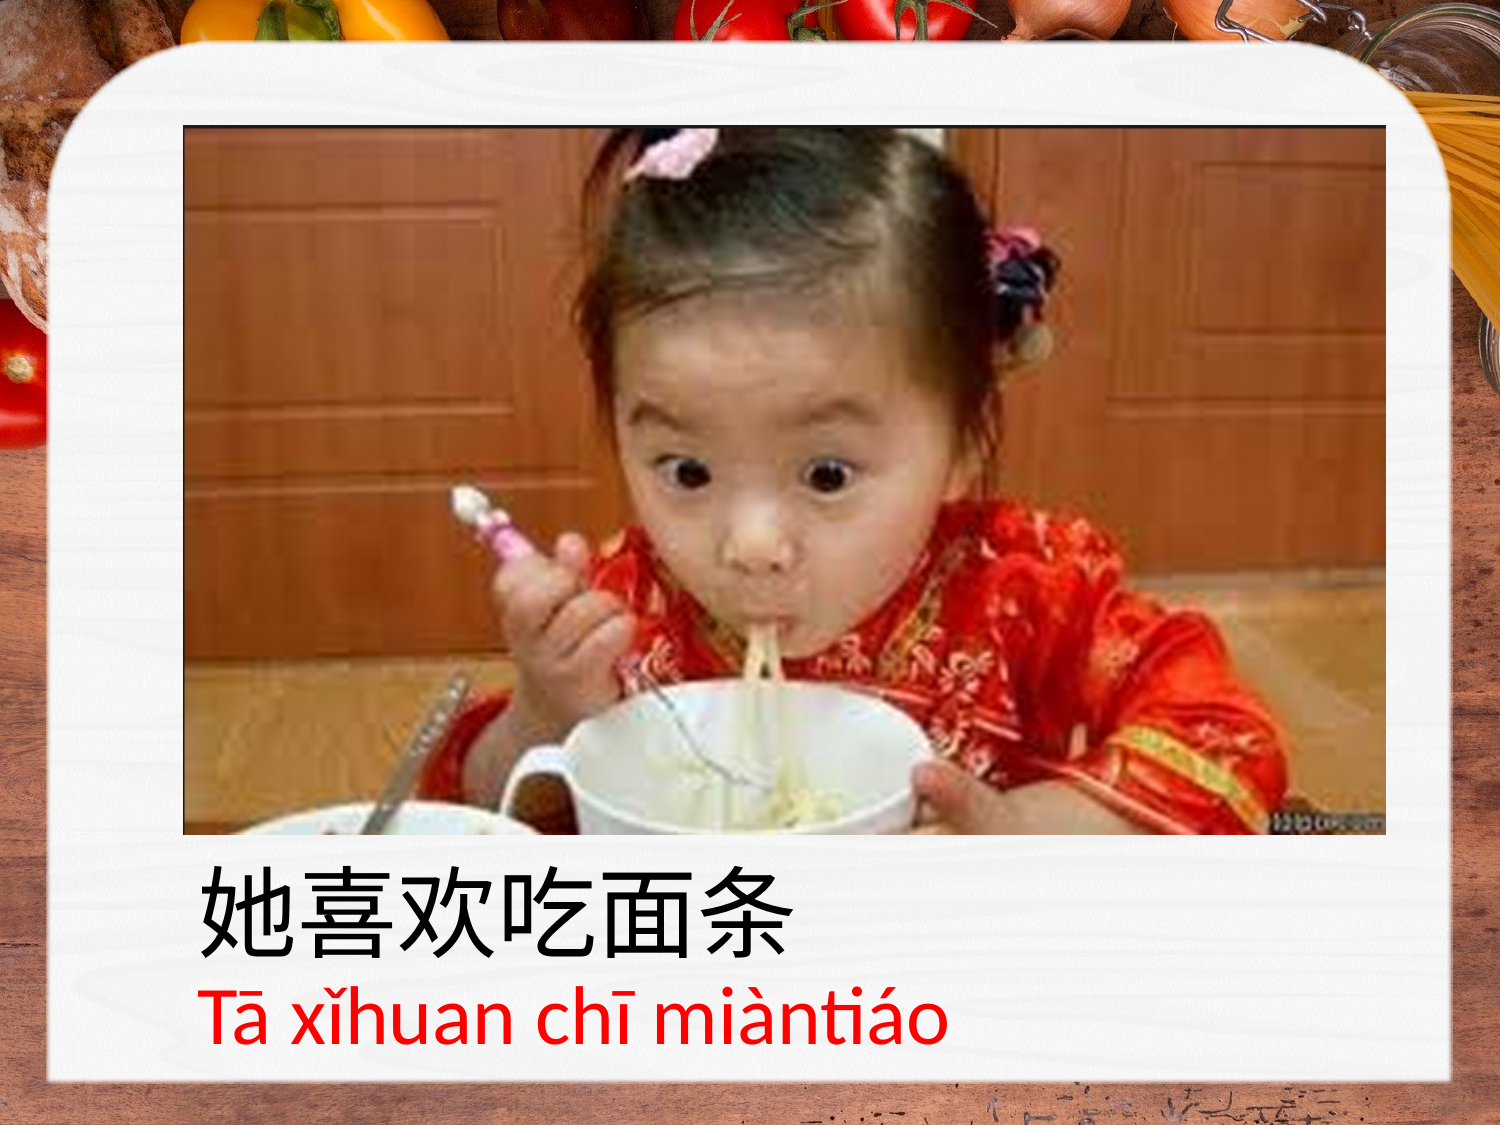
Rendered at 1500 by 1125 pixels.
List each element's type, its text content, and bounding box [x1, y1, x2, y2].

picture [0, 0, 1500, 1125]
text_box 她喜欢吃面条 Tā xǐhuan chī miàntiáo [182, 857, 1500, 1045]
